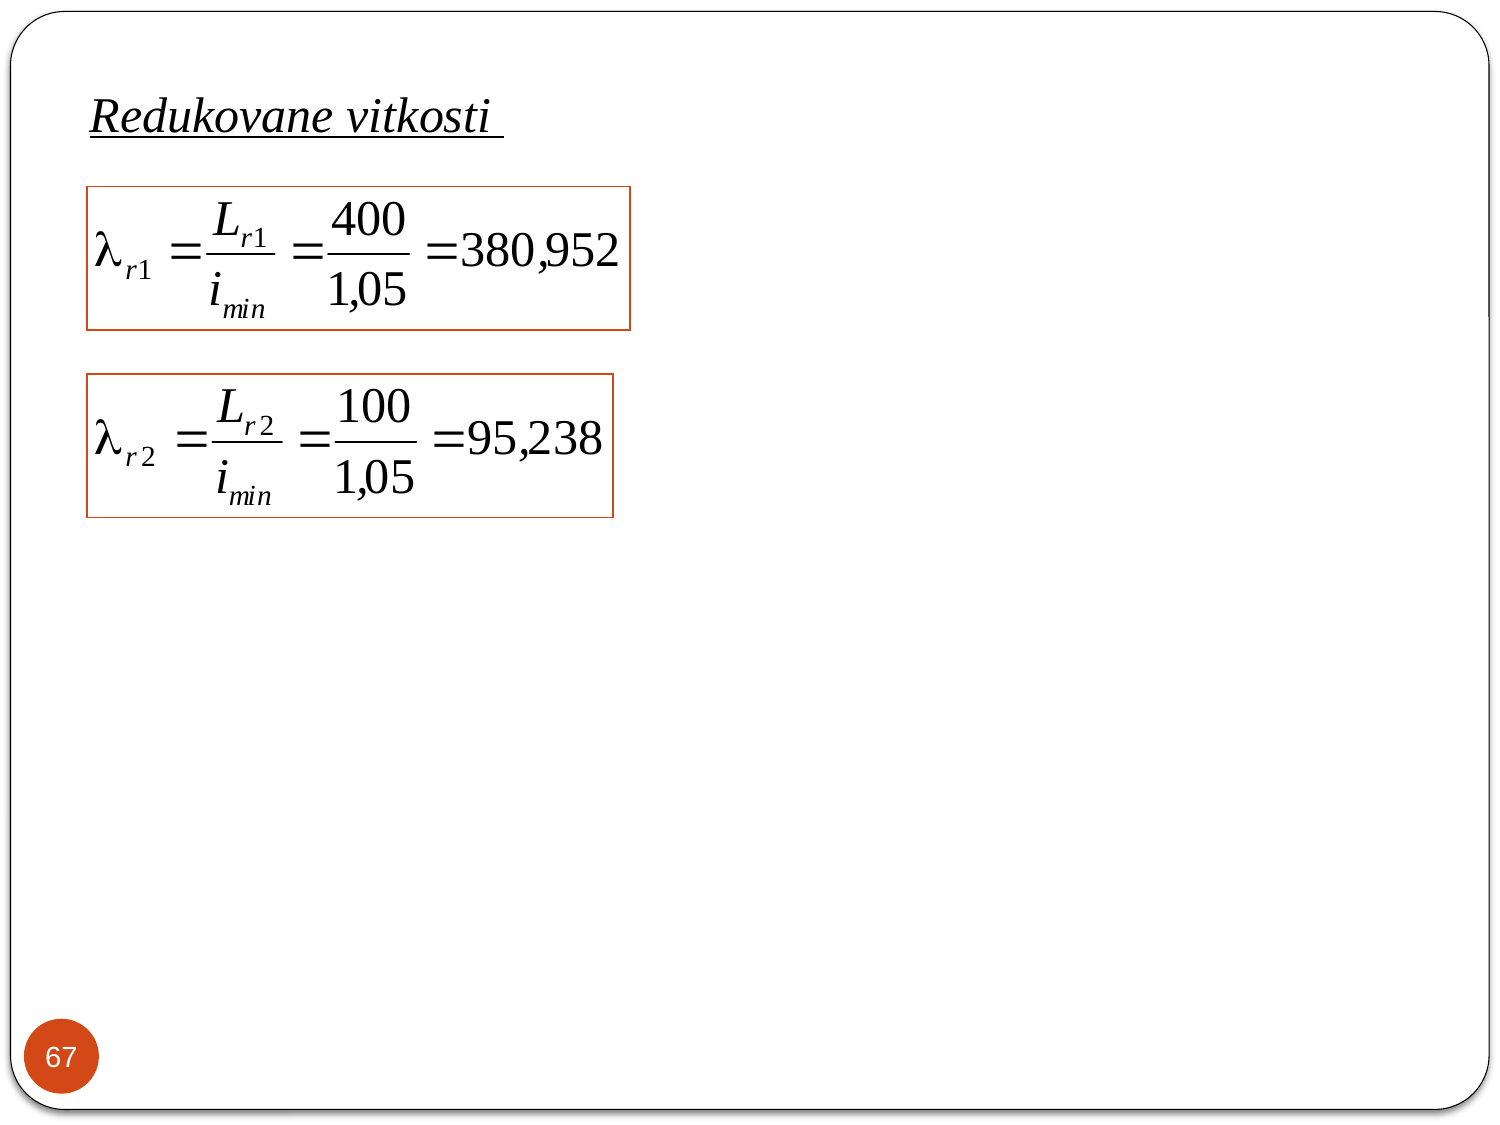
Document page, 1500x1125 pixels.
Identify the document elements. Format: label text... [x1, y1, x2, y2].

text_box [87, 374, 613, 517]
slide_number 67 [23, 1018, 99, 1094]
text_box Redukovane vitkosti [74, 75, 588, 180]
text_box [87, 187, 630, 330]
